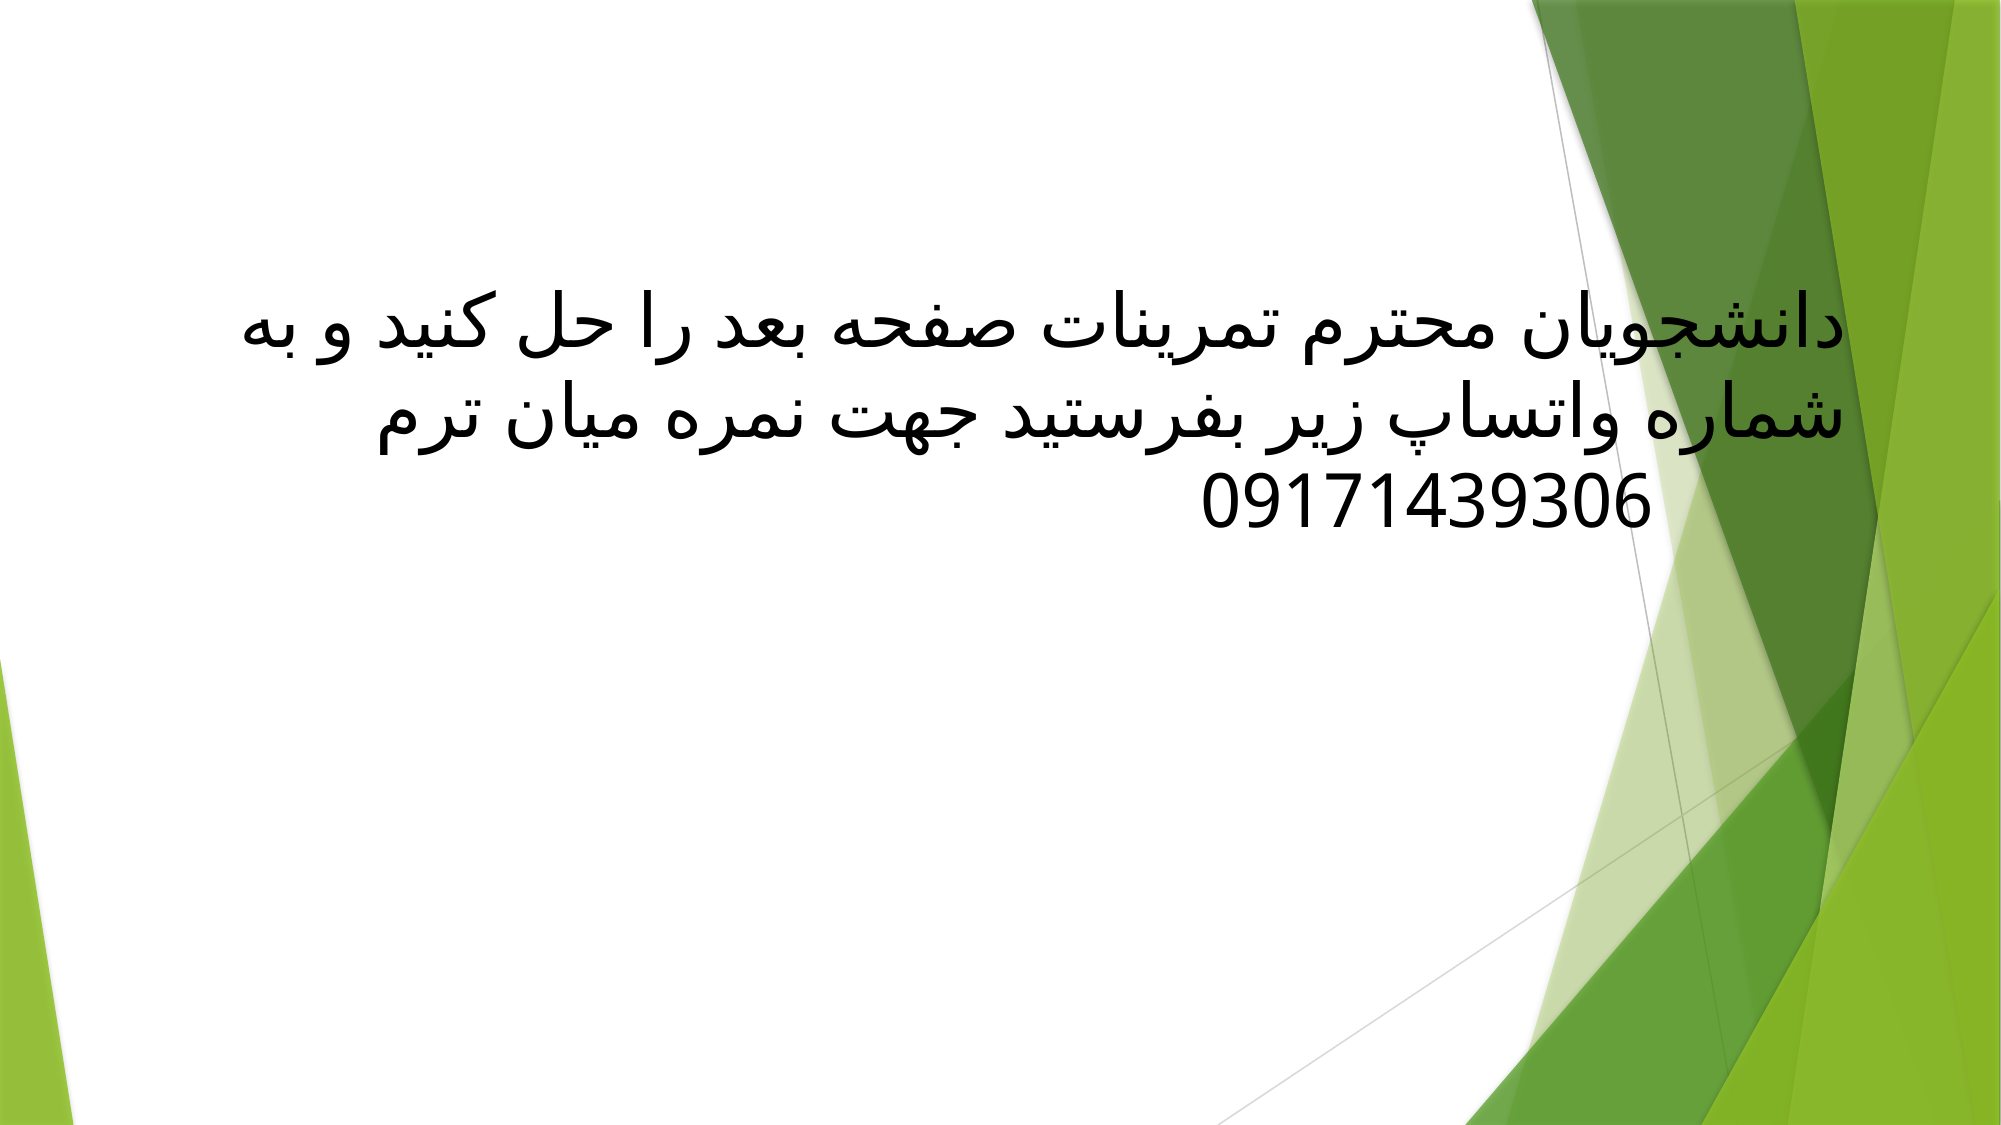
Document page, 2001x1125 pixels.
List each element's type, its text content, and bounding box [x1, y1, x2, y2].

text_box دانشجویان محترم تمرینات صفحه بعد را حل کنید و به شماره واتساپ زیر بفرستید جهت نمره میان ترم 09171439306 [17, 265, 1864, 551]
